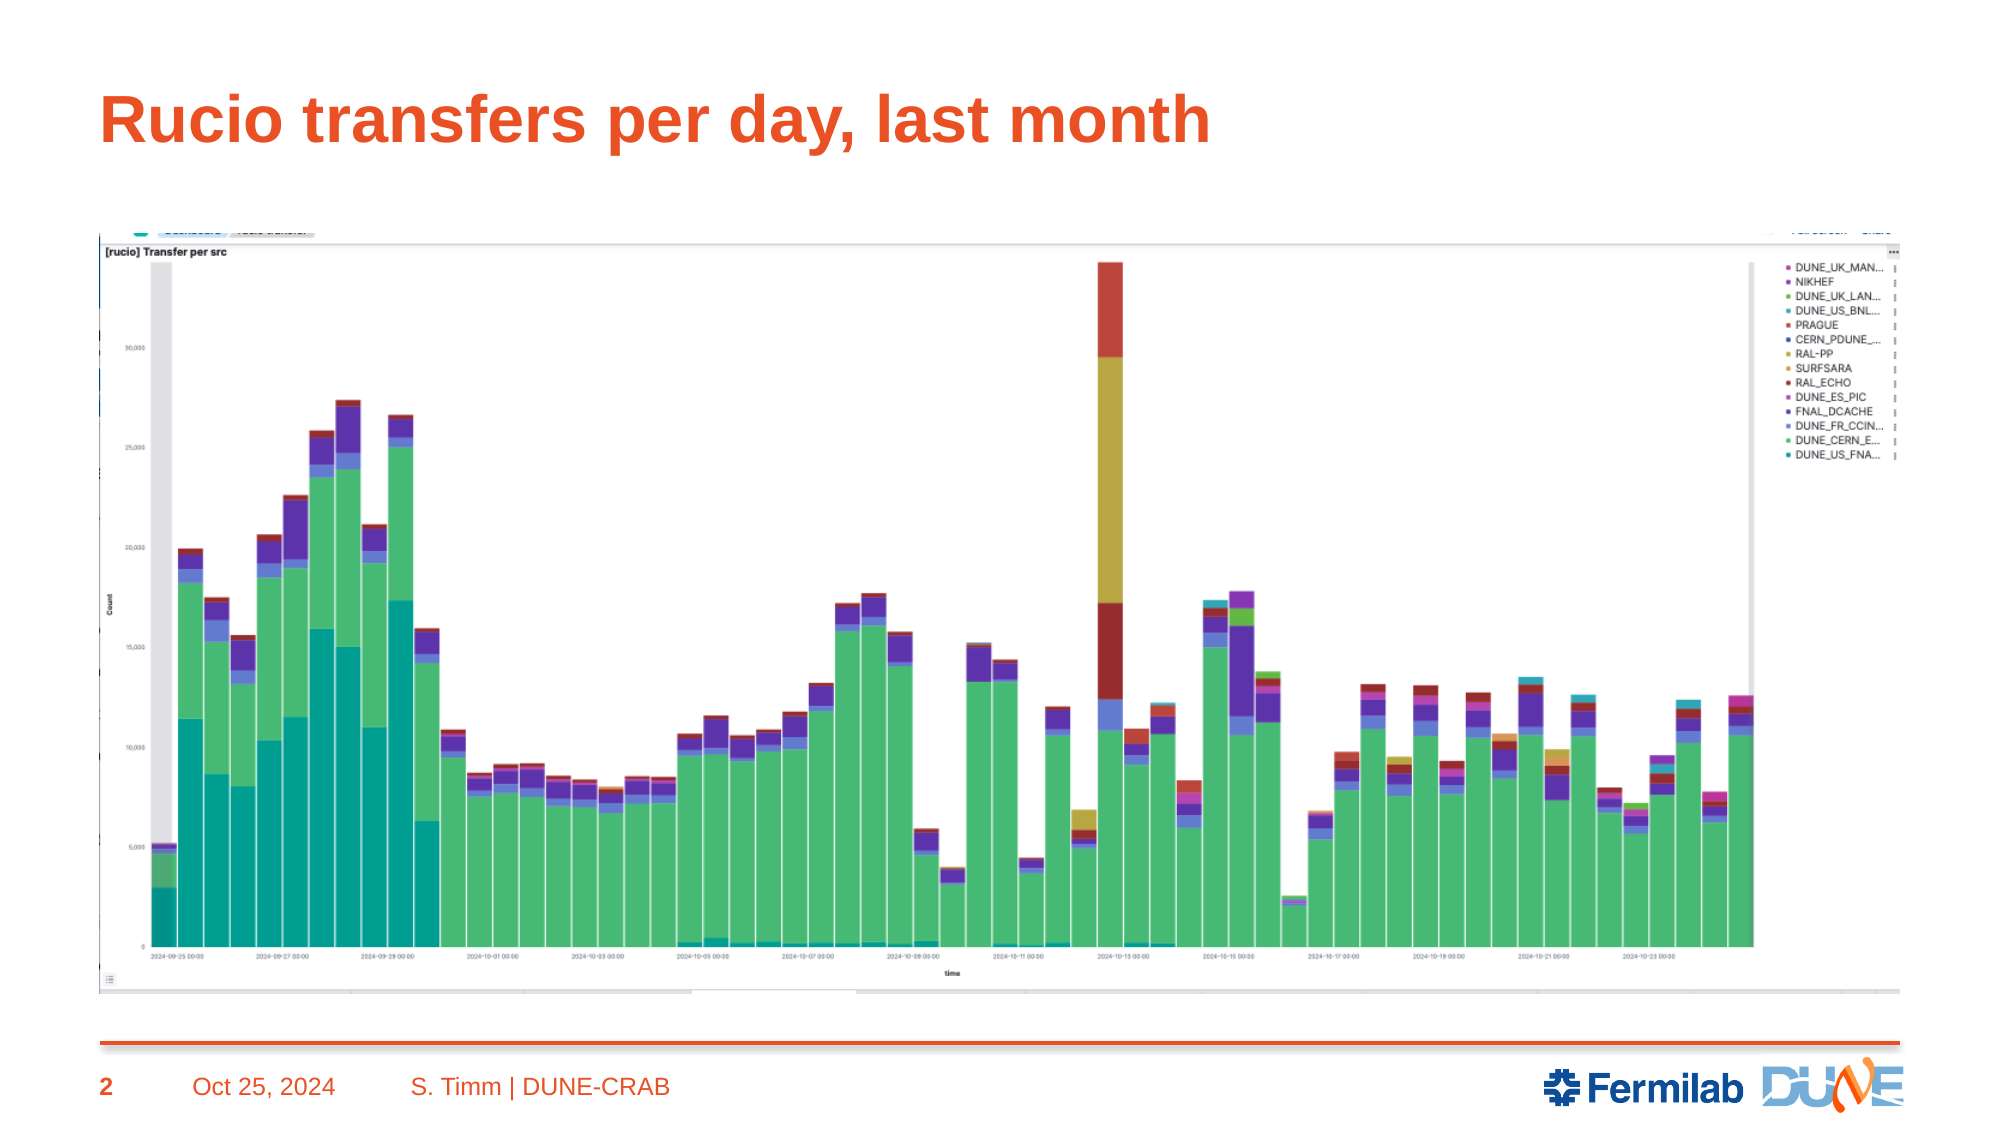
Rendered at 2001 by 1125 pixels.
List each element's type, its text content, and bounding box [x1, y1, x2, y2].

picture [1543, 1068, 1744, 1107]
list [98, 233, 1901, 995]
footer S. Timm | DUNE-CRAB [410, 1074, 1362, 1101]
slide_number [193, 1074, 410, 1101]
slide_number 2 [99, 1074, 193, 1101]
picture [1761, 1054, 1905, 1114]
title Rucio transfers per day, last month [99, 75, 1900, 183]
